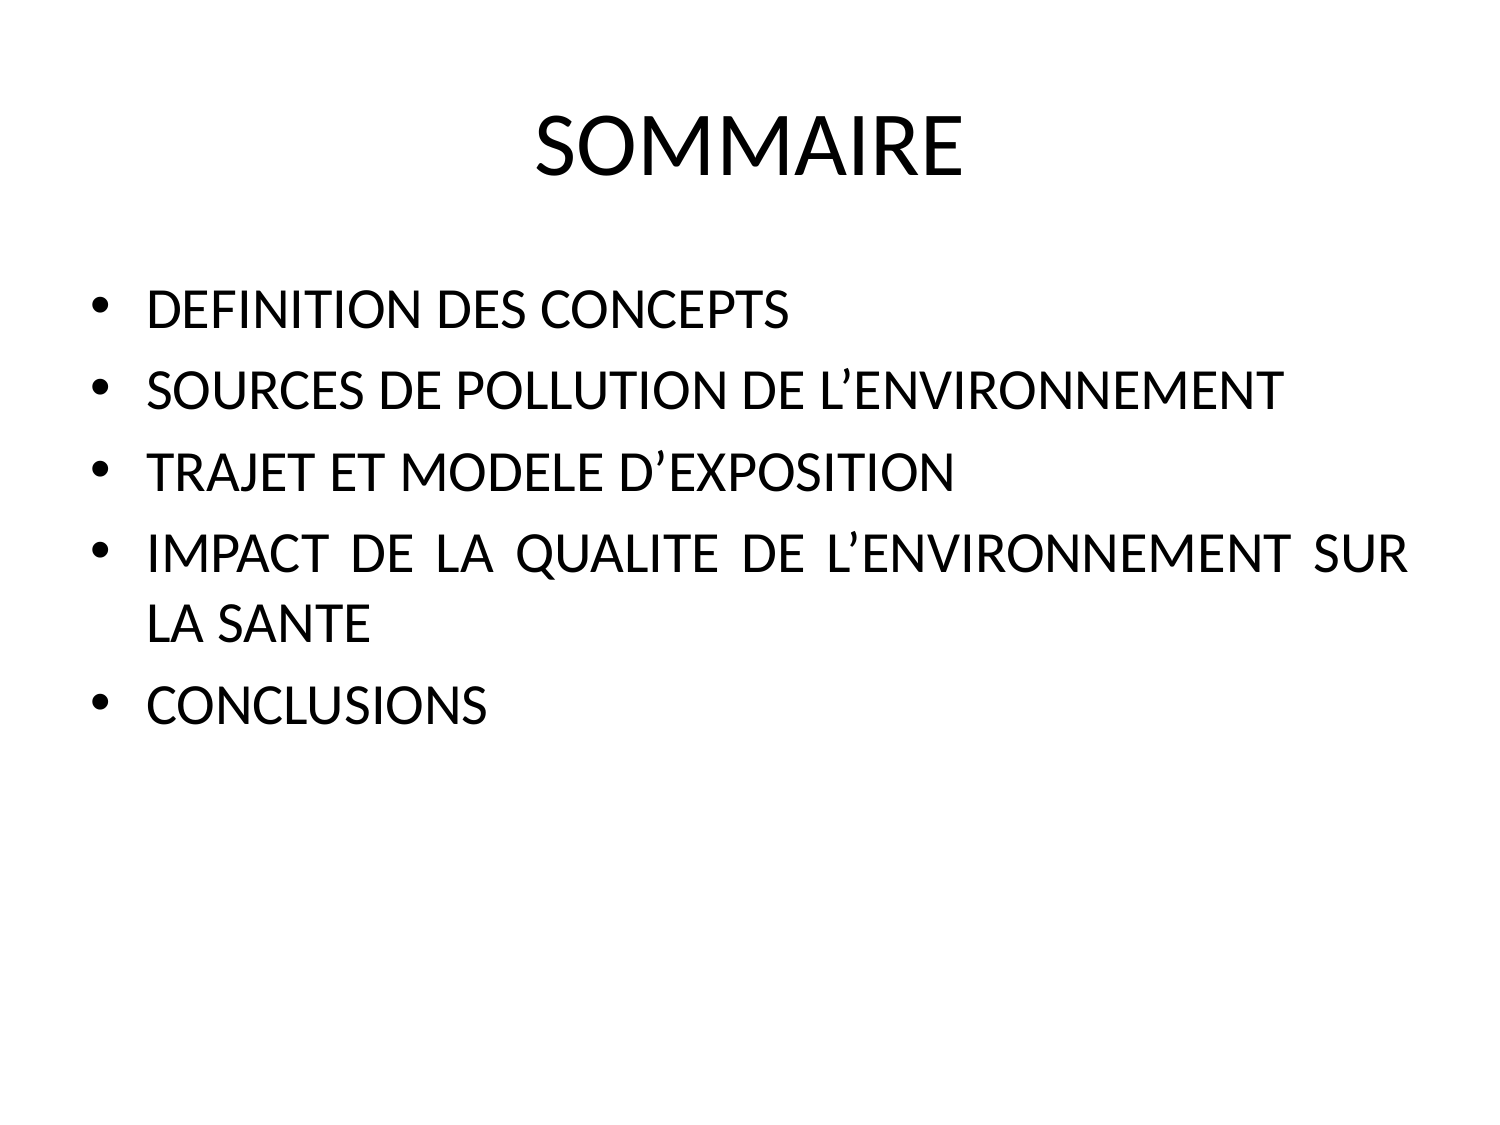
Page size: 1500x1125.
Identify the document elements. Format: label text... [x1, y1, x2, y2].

title SOMMAIRE [75, 45, 1425, 233]
list DEFINITION DES CONCEPTS SOURCES DE POLLUTION DE L’ENVIRONNEMENT TRAJET ET MODELE D’EXPOSITION IMPACT DE LA QUALITE DE L’ENVIRONNEMENT SUR LA SANTE CONCLUSIONS [75, 262, 1425, 1005]
